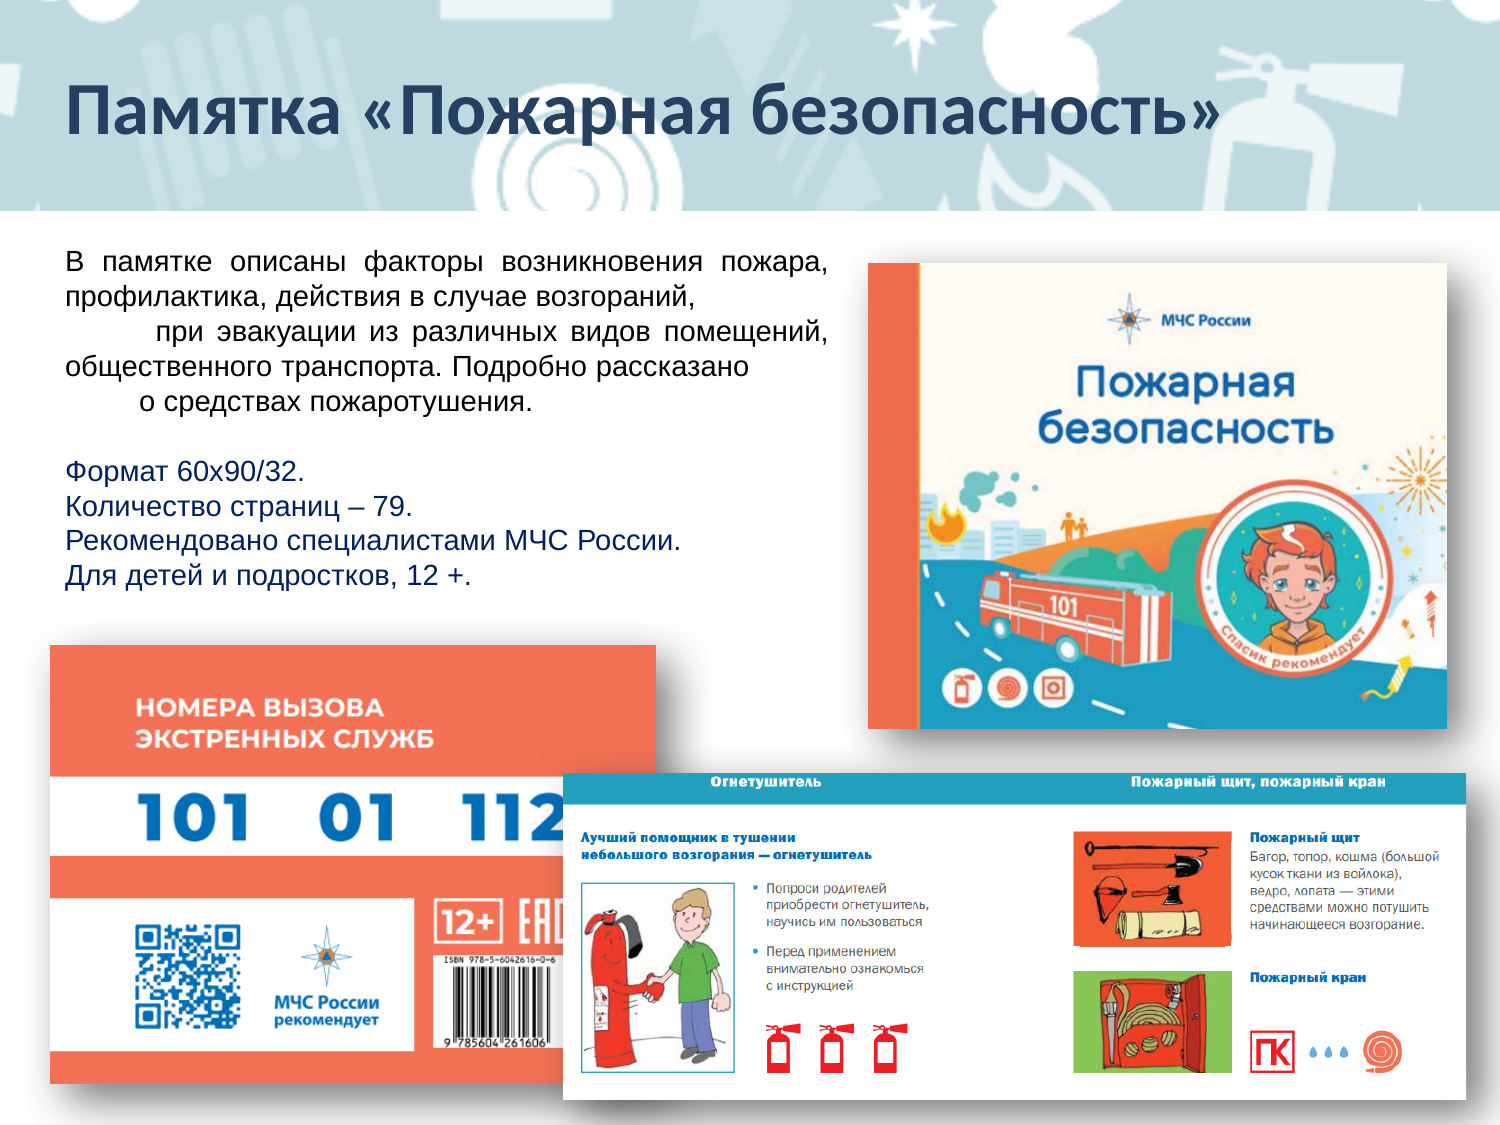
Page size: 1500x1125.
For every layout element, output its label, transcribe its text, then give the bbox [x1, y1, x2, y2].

text_box В памятке описаны факторы возникновения пожара, профилактика, действия в случае возгораний, при эвакуации из различных видов помещений, общественного транспорта. Подробно рассказано о средствах пожаротушения. Формат 60х90/32. Количество страниц – 79. Рекомендовано специалистами МЧС России. Для детей и подростков, 12 +. [50, 234, 845, 599]
picture [0, 0, 1500, 211]
picture [49, 644, 1467, 1100]
picture [867, 263, 1448, 729]
